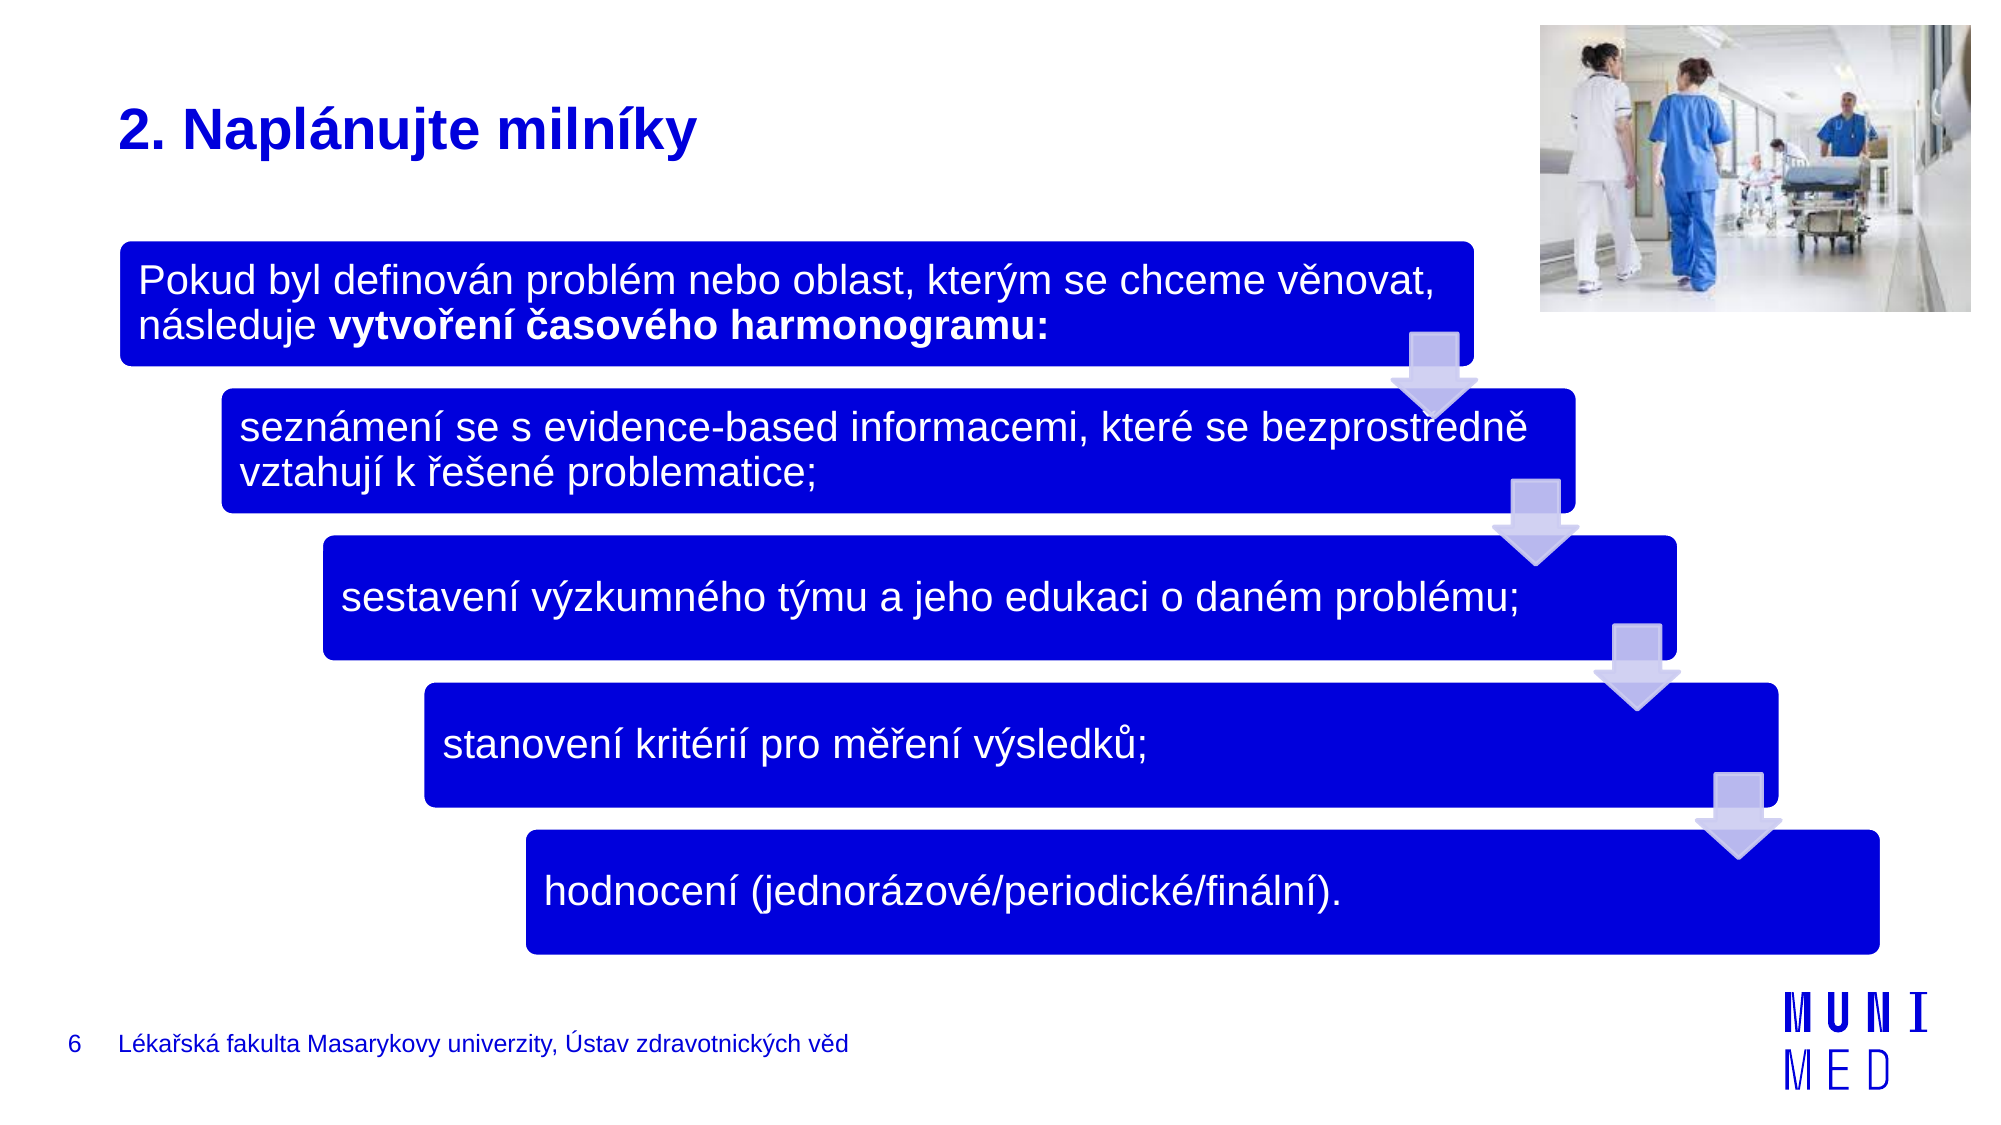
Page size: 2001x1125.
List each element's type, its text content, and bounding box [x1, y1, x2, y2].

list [117, 238, 1883, 957]
title 2. Naplánujte milníky [118, 78, 1535, 153]
footer Lékařská fakulta Masarykovy univerzity, Ústav zdravotnických věd [118, 1021, 1418, 1063]
picture [1540, 25, 1971, 312]
slide_number 6 [67, 1021, 110, 1063]
